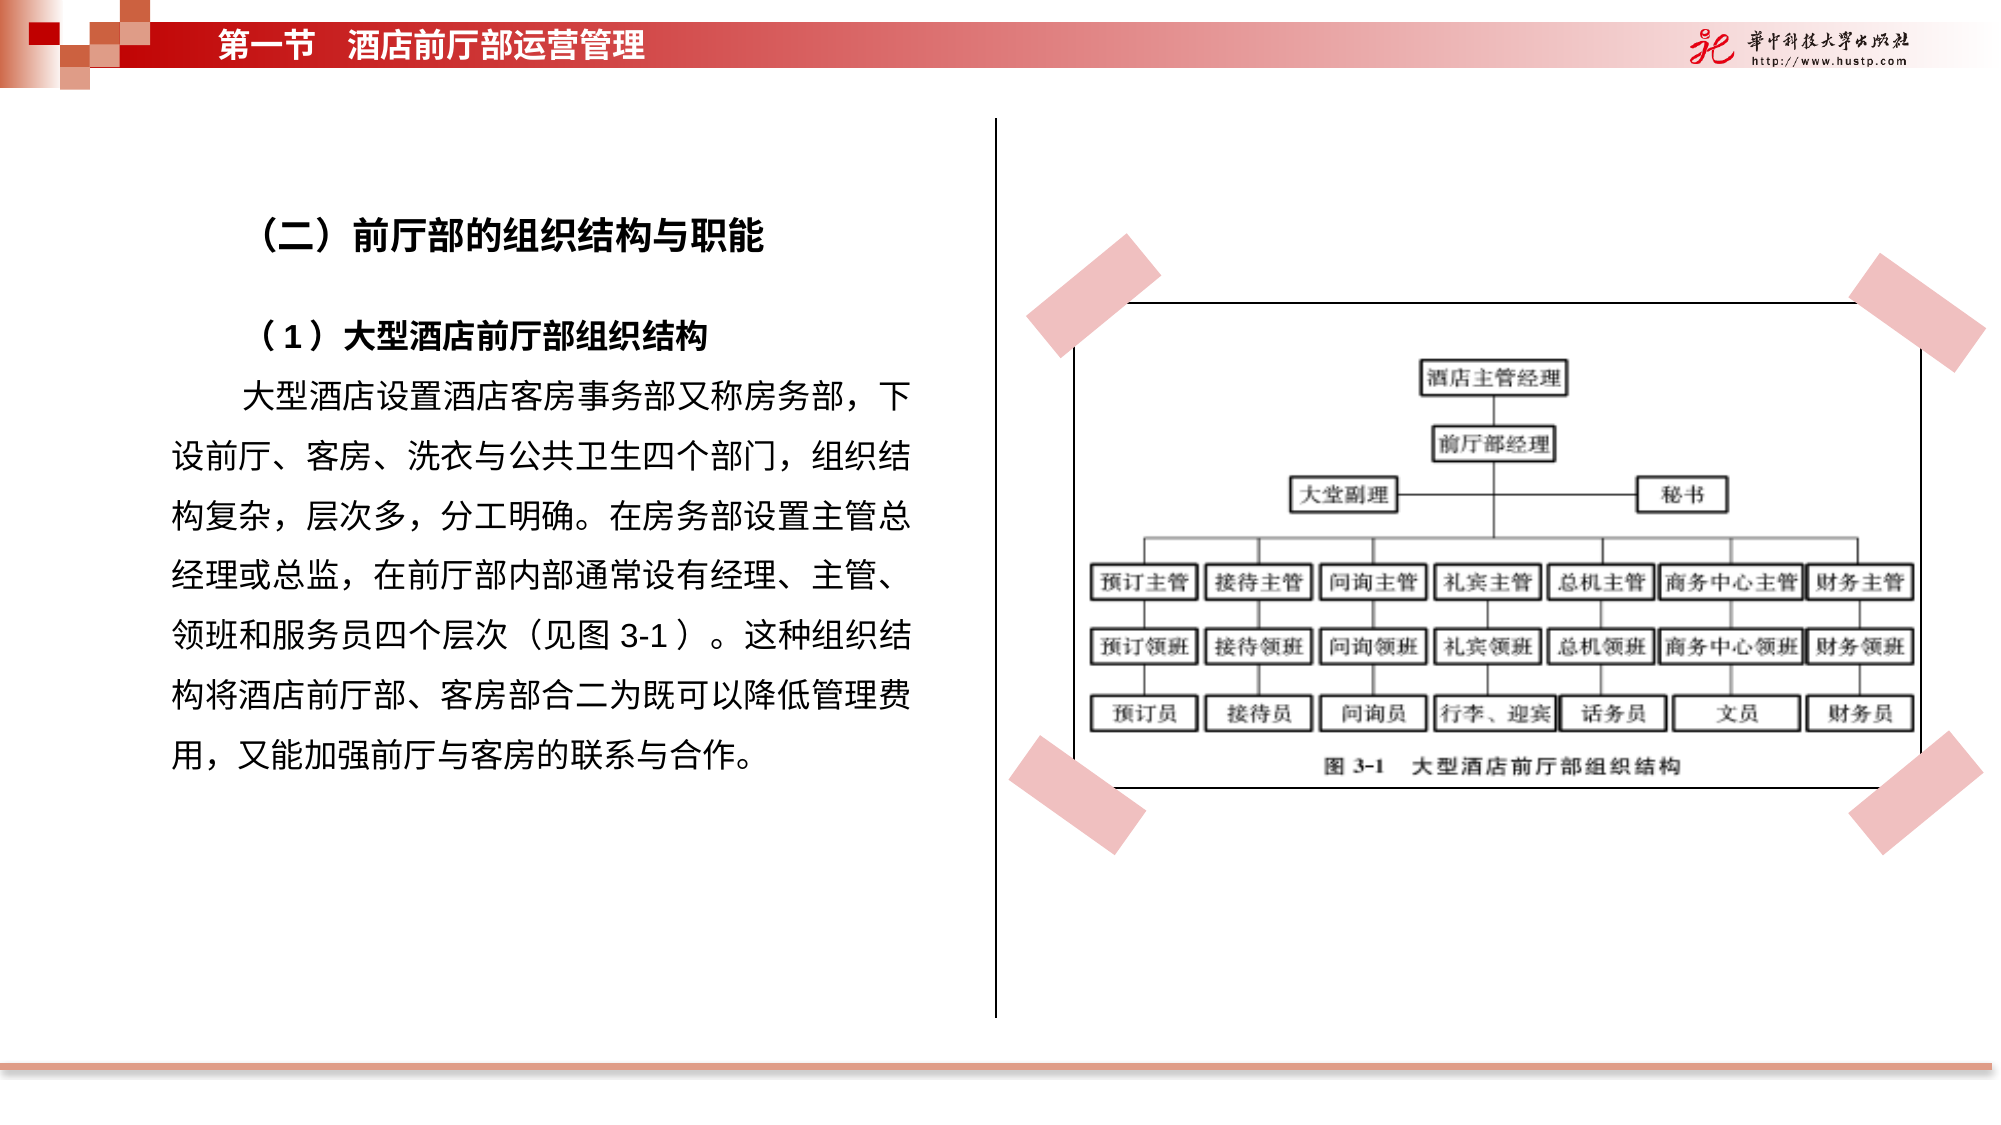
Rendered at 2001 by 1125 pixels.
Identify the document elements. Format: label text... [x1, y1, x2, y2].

picture [1661, 0, 1939, 90]
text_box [995, 117, 1983, 1019]
text_box 第一节 酒店前厅部运营管理 [202, 17, 771, 72]
text_box （1）大型酒店前厅部组织结构 大型酒店设置酒店客房事务部又称房务部，下设前厅、客房、洗衣与公共卫生四个部门，组织结构复杂，层次多，分工明确。在房务部设置主管总经理或总监，在前厅部内部通常设有经理、主管、领班和服务员四个层次（见图3-1）。这种组织结构将酒店前厅部、客房部合二为既可以降低管理费用，又能加强前厅与客房的联系与合作。 [156, 287, 928, 782]
text_box （二）前厅部的组织结构与职能 [225, 204, 968, 265]
